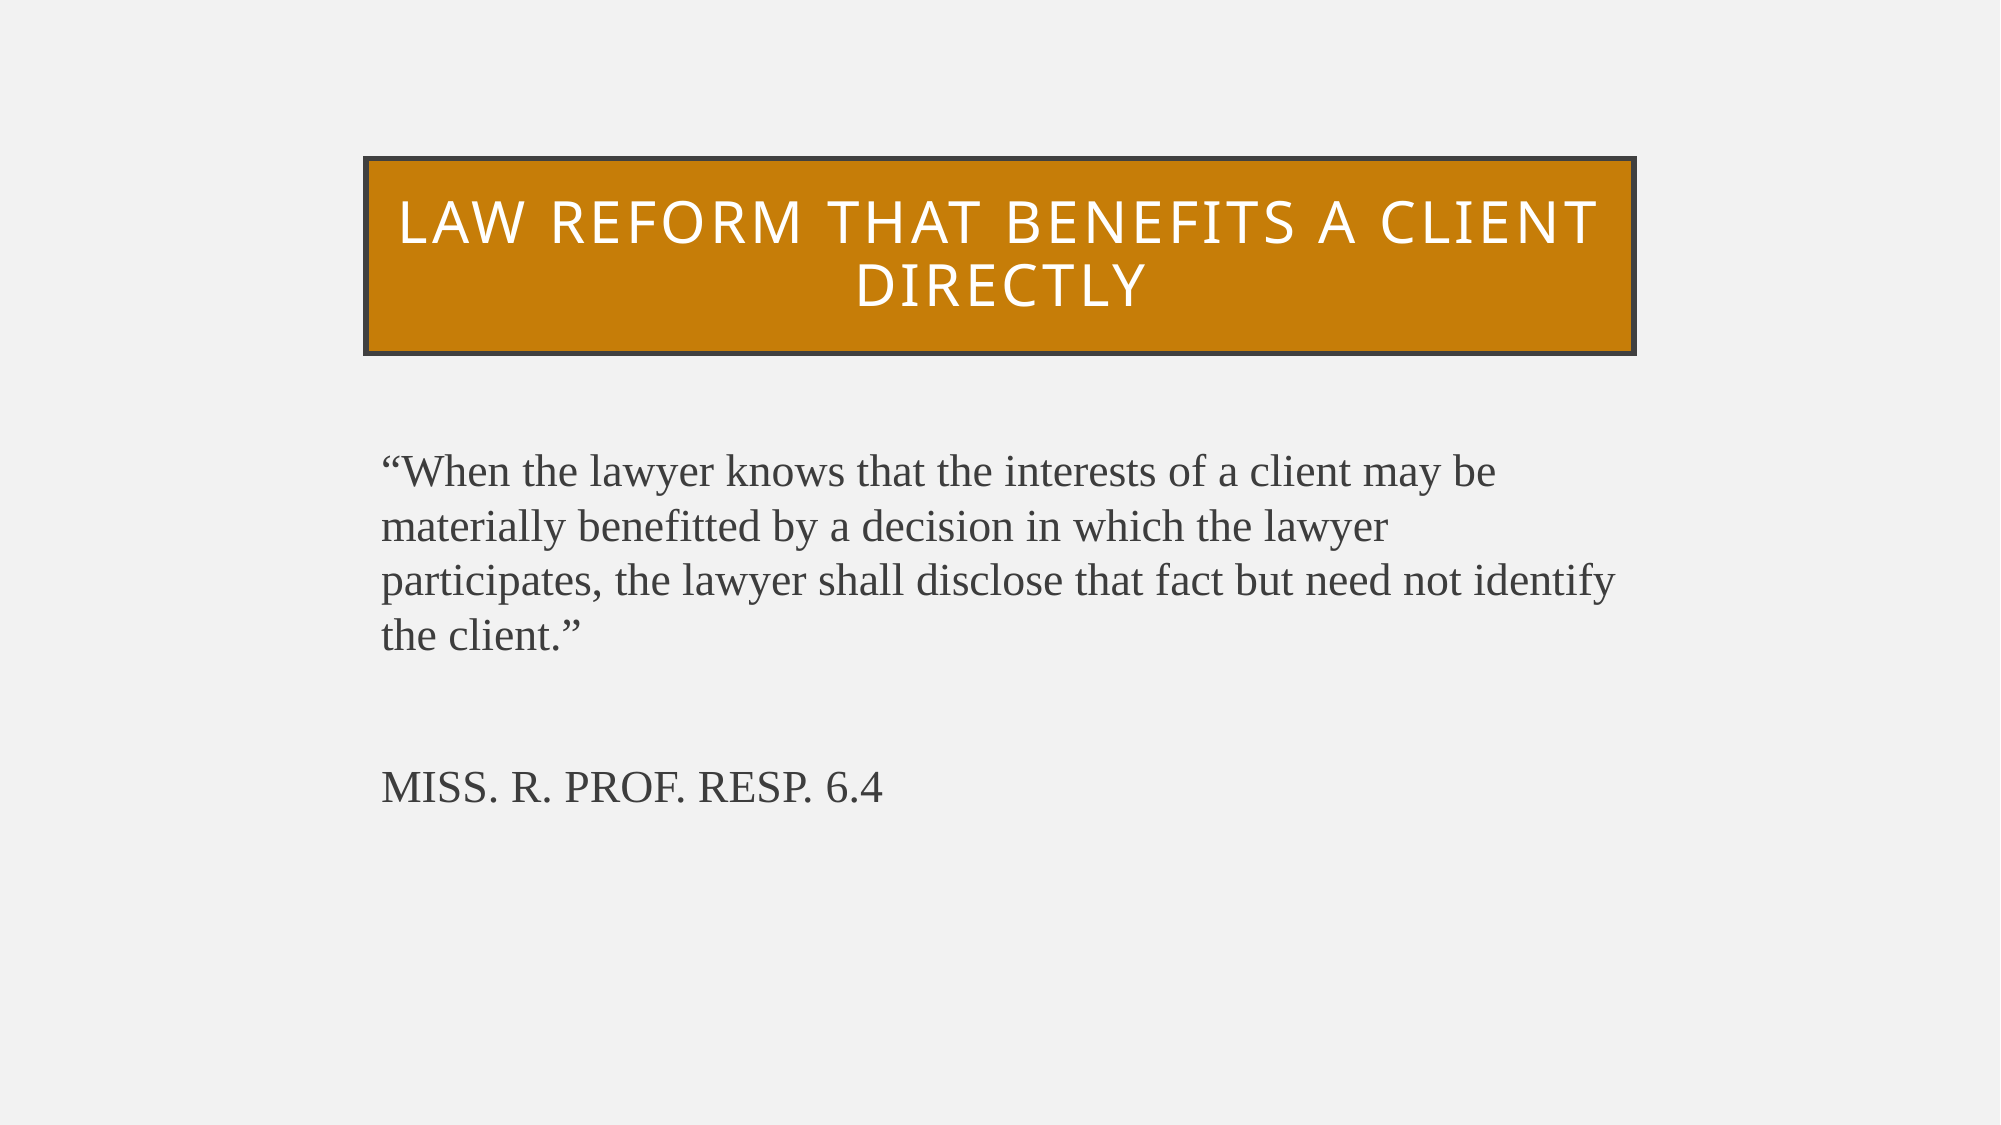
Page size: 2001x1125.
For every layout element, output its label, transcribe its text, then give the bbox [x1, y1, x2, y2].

list “When the lawyer knows that the interests of a client may be materially benefitted by a decision in which the lawyer participates, the lawyer shall disclose that fact but need not identify the client.” Miss. R. Prof. Resp. 6.4 [366, 432, 1634, 942]
title Law reform that benefits a client directly [363, 156, 1637, 356]
